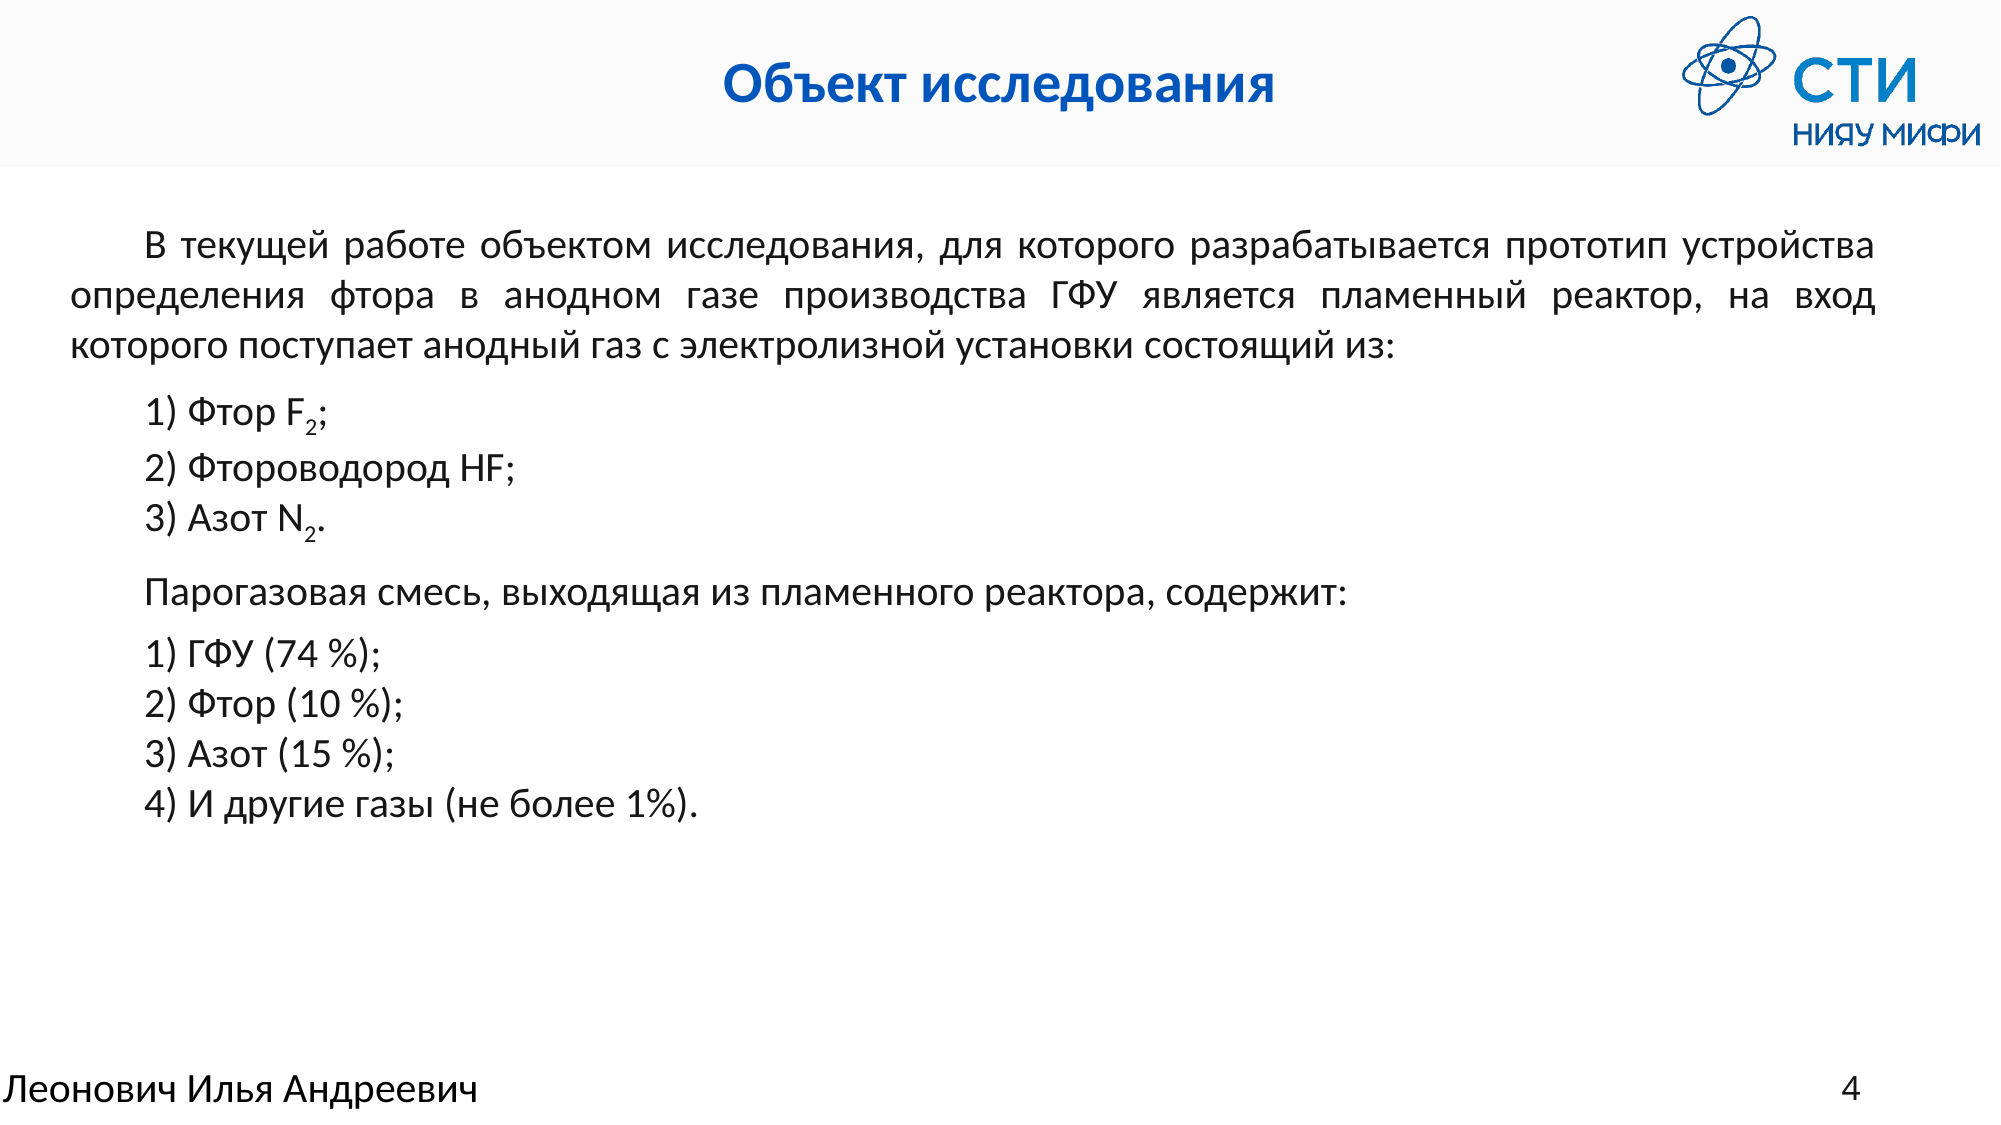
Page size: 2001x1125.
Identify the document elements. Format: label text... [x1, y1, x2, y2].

text_box В текущей работе объектом исследования, для которого разрабатывается прототип устройства определения фтора в анодном газе производства ГФУ является пламенный реактор, на вход которого поступает анодный газ с электролизной установки состоящий из: 1) Фтор F2; 2) Фтороводород HF; 3) Азот N2. Парогазовая смесь, выходящая из пламенного реактора, содержит: 1) ГФУ (74 %); 2) Фтор (10 %); 3) Азот (15 %); 4) И другие газы (не более 1%). [55, 209, 1891, 834]
picture [1658, 0, 2000, 166]
title Объект исследования [55, 36, 1945, 123]
text_box Леонович Илья Андреевич [0, 1053, 494, 1118]
